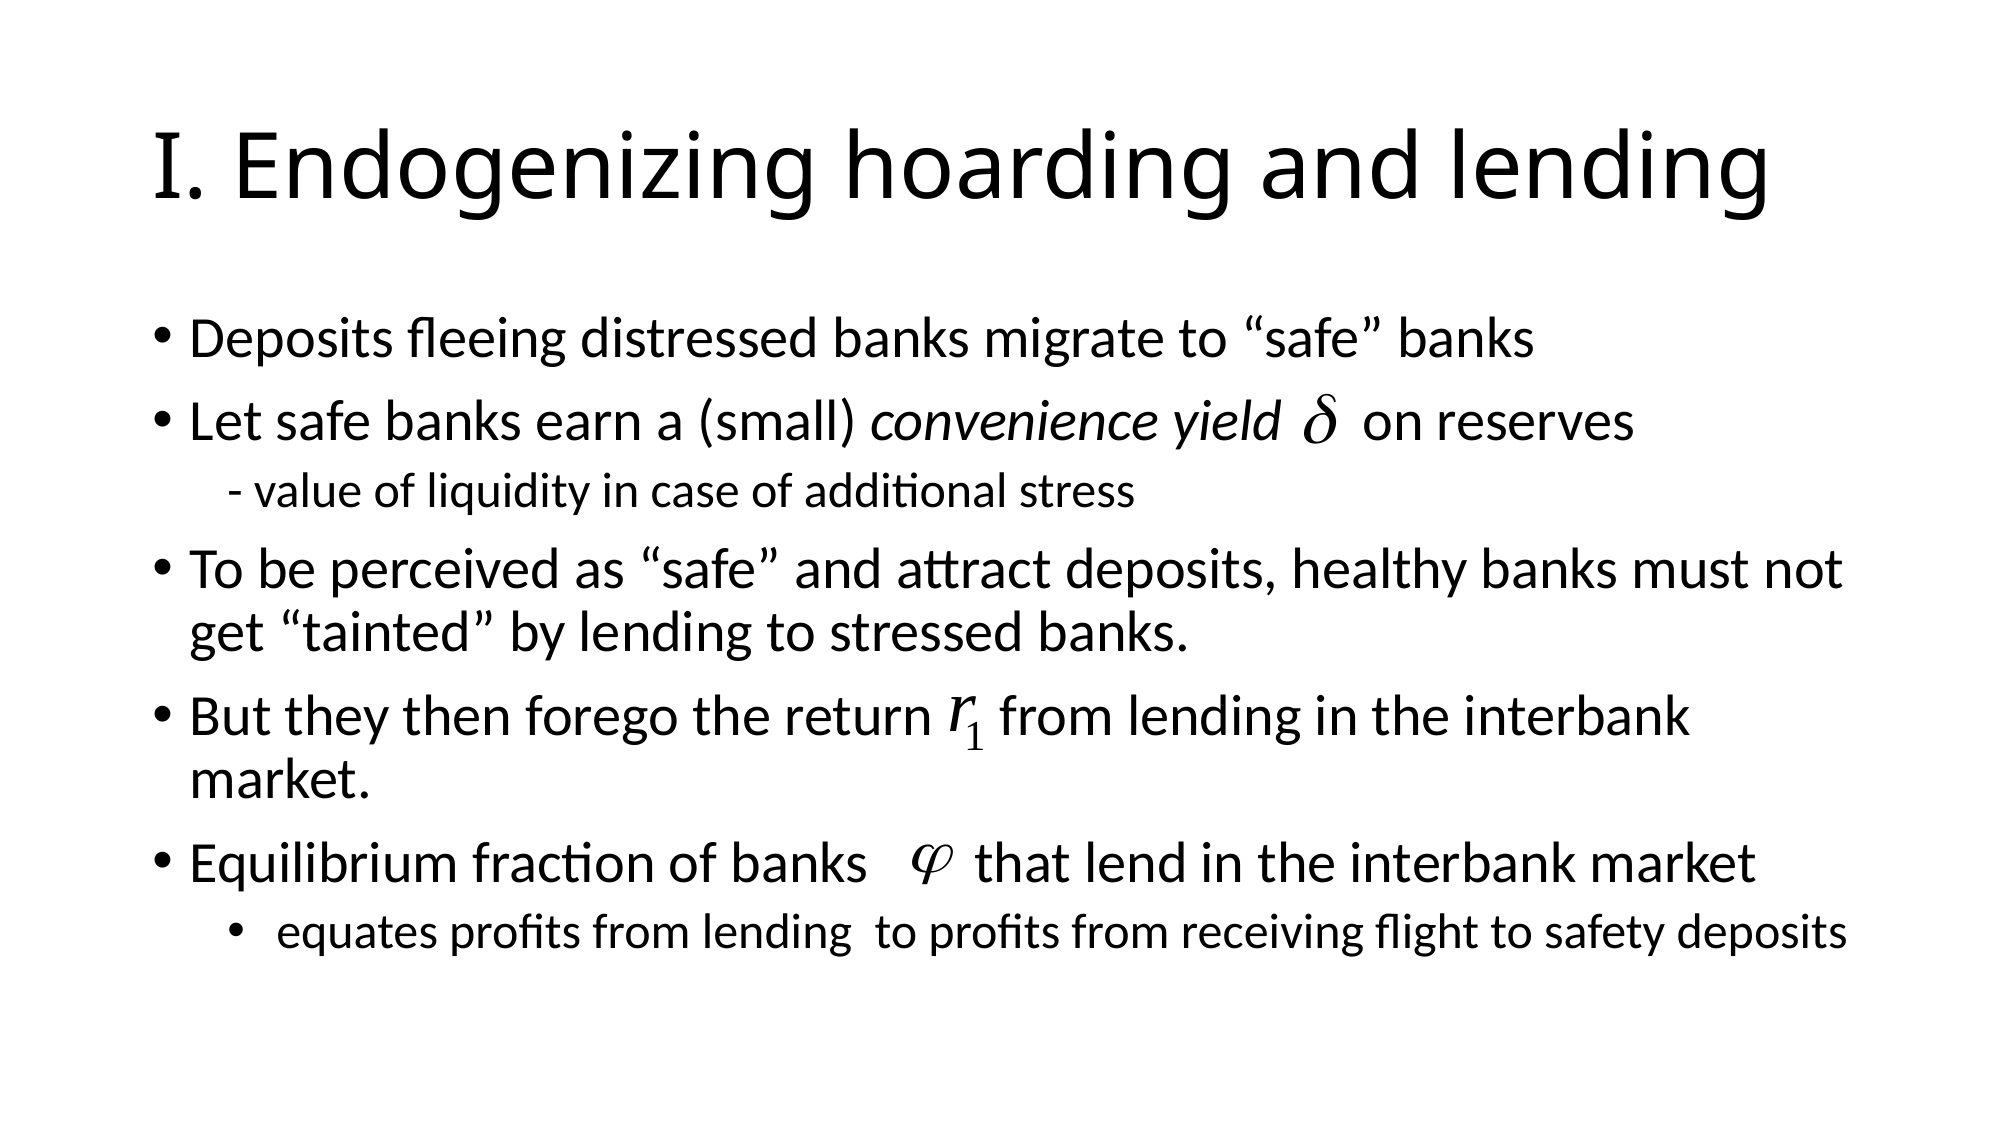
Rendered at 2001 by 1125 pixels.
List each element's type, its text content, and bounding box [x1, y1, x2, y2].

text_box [901, 831, 967, 898]
title I. Endogenizing hoarding and lending [137, 59, 1863, 278]
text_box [1291, 379, 1358, 461]
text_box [935, 657, 998, 769]
list Deposits fleeing distressed banks migrate to “safe” banks Let safe banks earn a (small) convenience yield on reserves - value of liquidity in case of additional stress To be perceived as “safe” and attract deposits, healthy banks must not get “tainted” by lending to stressed banks. But they then forego the return from lending in the interbank market. Equilibrium fraction of banks that lend in the interbank market equates profits from lending to profits from receiving flight to safety deposits [137, 299, 1901, 1093]
